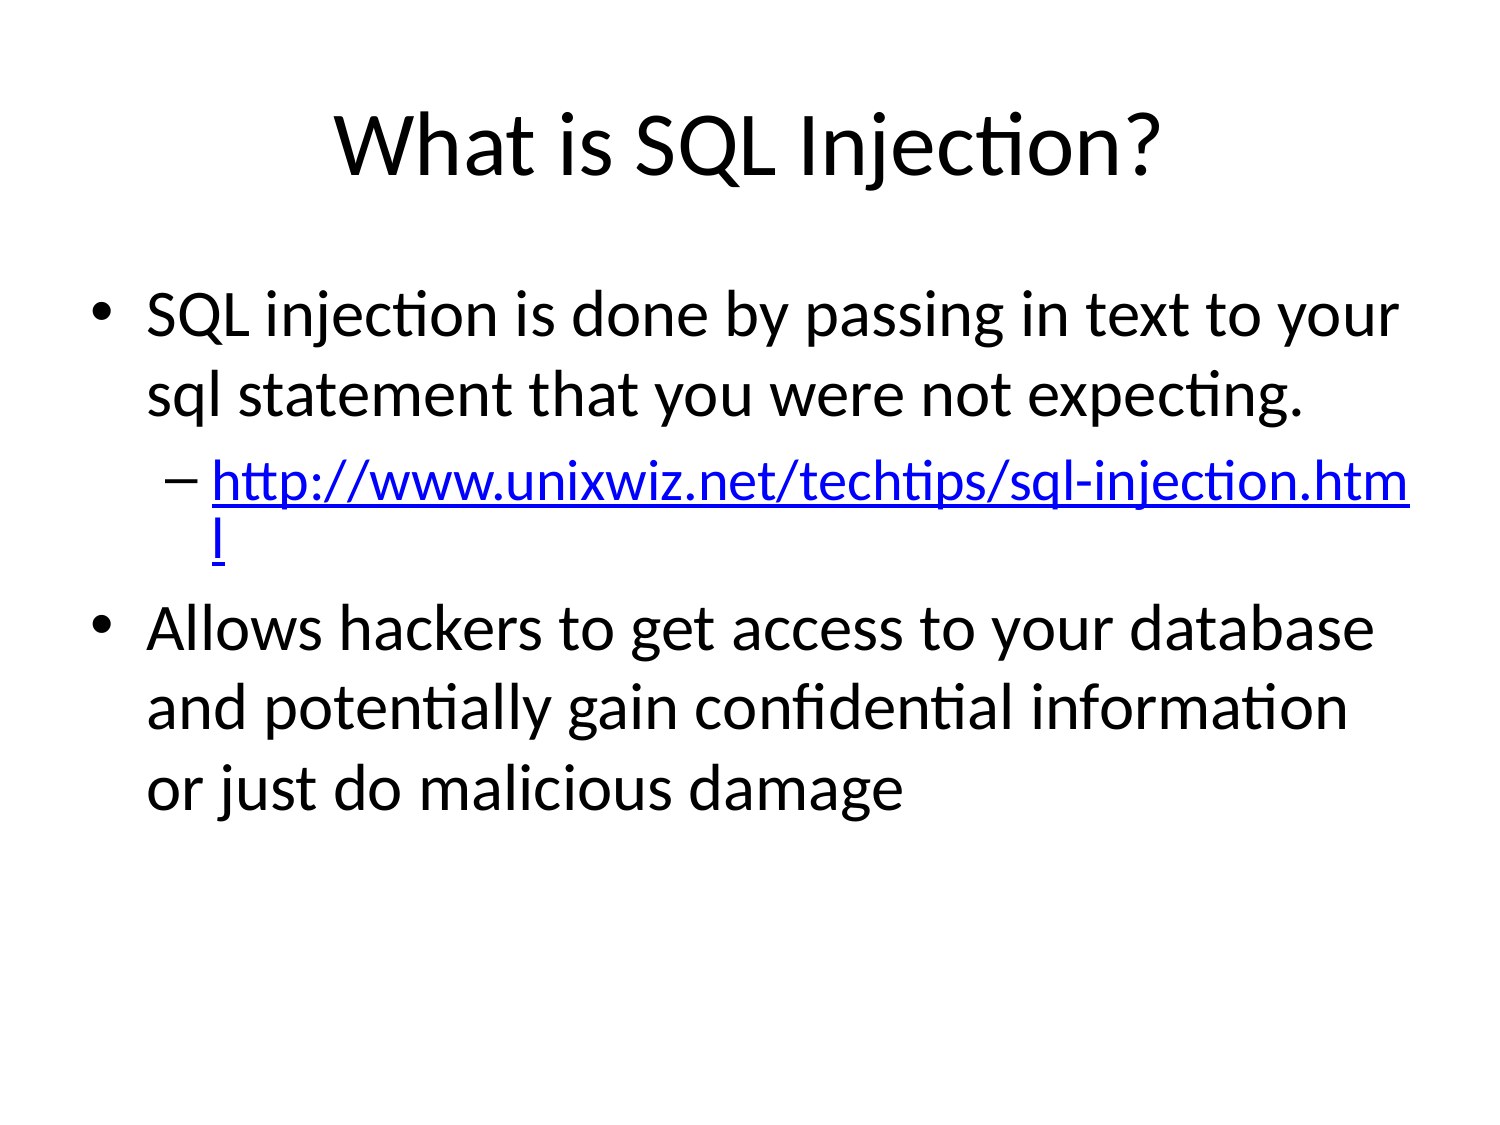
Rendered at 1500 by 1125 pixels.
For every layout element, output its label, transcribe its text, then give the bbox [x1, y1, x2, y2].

list SQL injection is done by passing in text to your sql statement that you were not expecting. http://www.unixwiz.net/techtips/sql-injection.html Allows hackers to get access to your database and potentially gain confidential information or just do malicious damage [75, 262, 1425, 1005]
title What is SQL Injection? [75, 45, 1425, 233]
